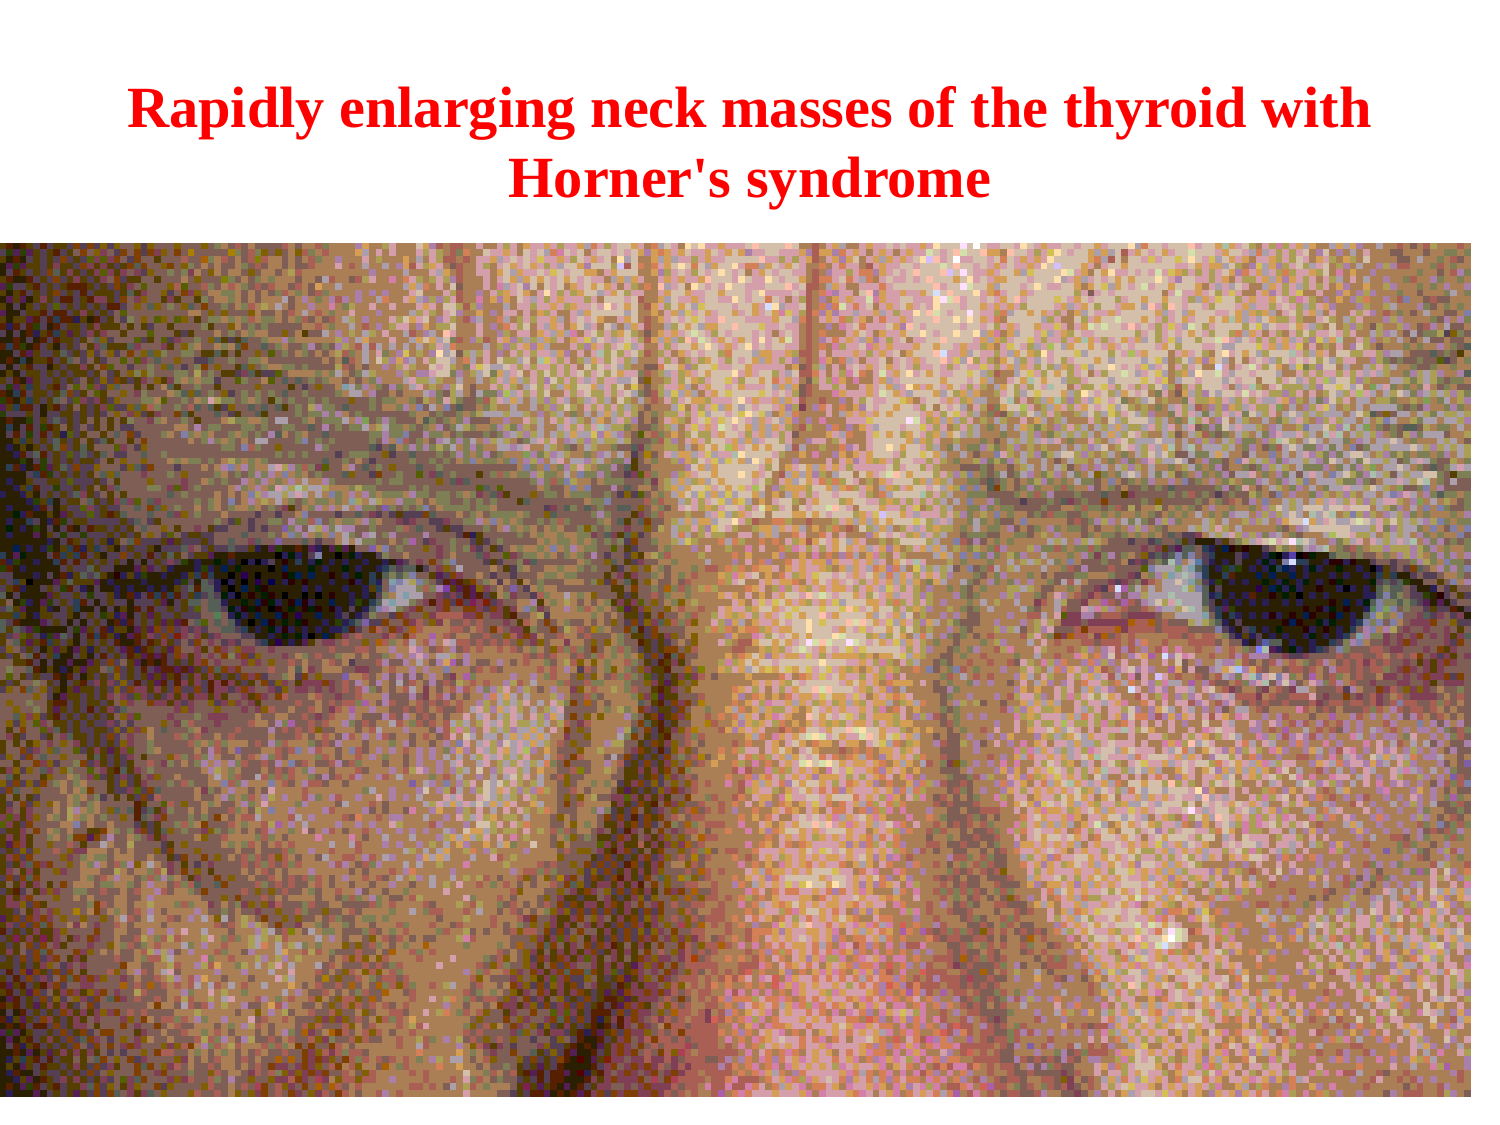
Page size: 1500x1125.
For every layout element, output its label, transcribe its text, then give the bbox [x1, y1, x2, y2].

title Rapidly enlarging neck masses of the thyroid with Horner's syndrome [75, 45, 1425, 233]
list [0, 243, 1471, 1097]
